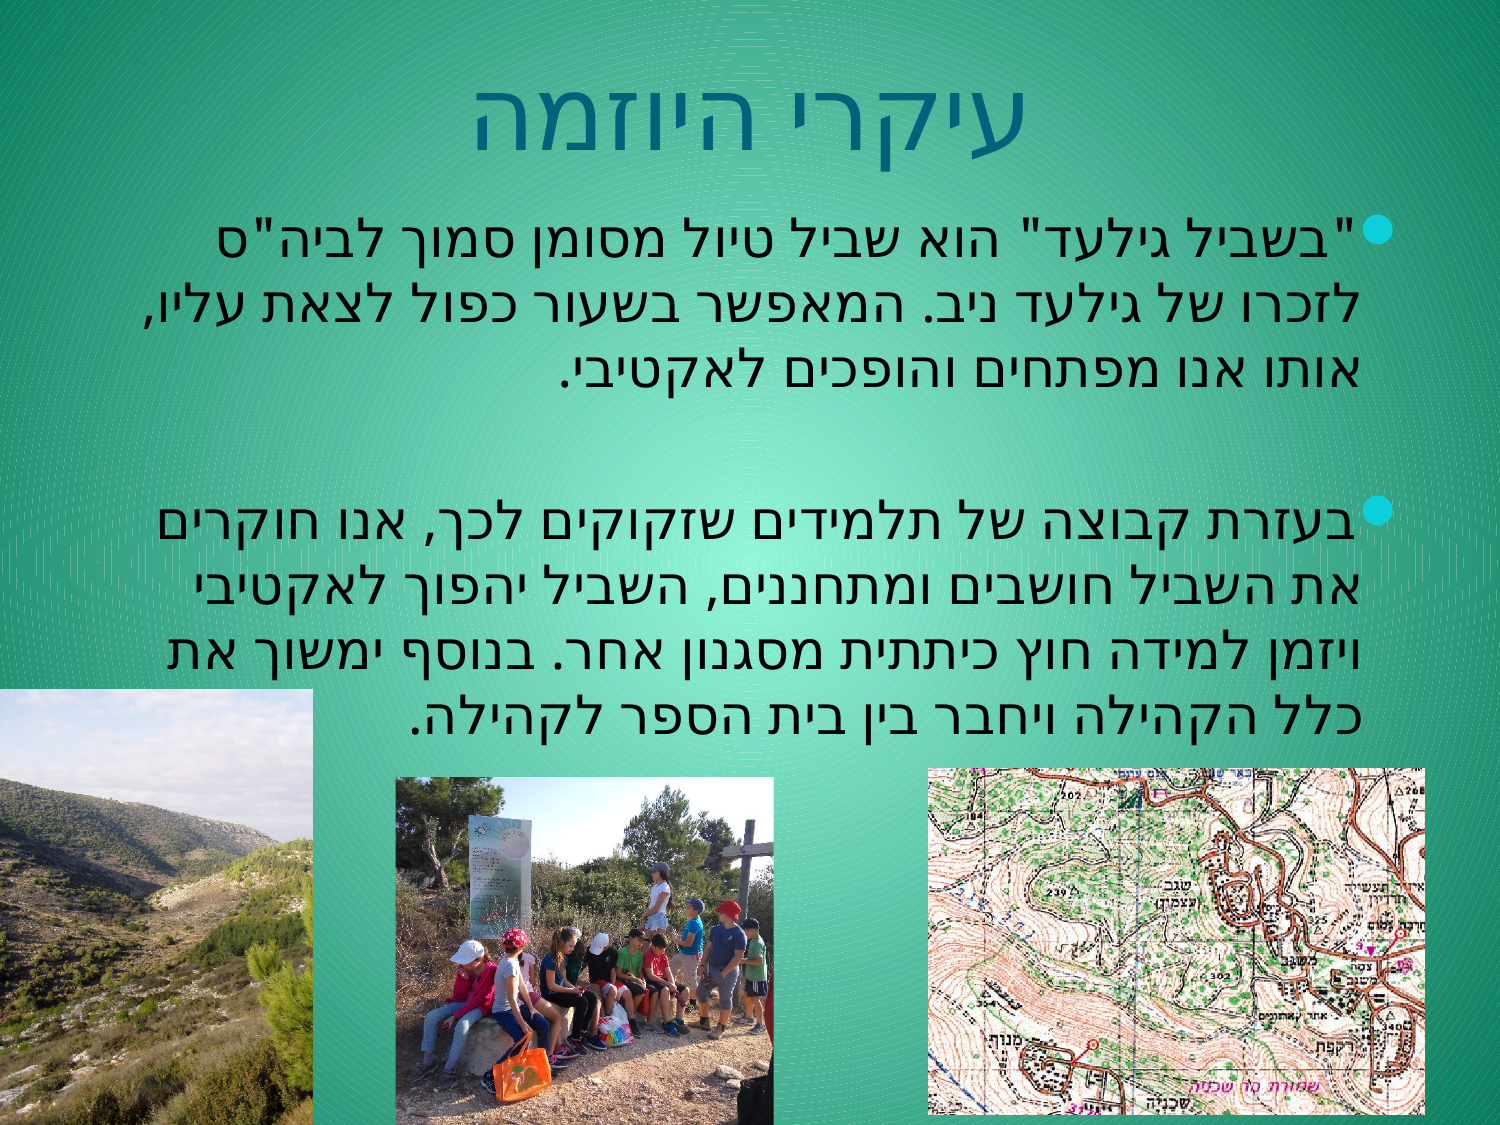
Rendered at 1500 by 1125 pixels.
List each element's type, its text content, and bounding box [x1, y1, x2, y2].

picture [928, 767, 1426, 1115]
picture [0, 689, 314, 1125]
picture [395, 777, 774, 1125]
list "בשביל גילעד" הוא שביל טיול מסומן סמוך לביה"ס לזכרו של גילעד ניב. המאפשר בשעור כפול לצאת עליו, אותו אנו מפתחים והופכים לאקטיבי. בעזרת קבוצה של תלמידים שזקוקים לכך, אנו חוקרים את השביל חושבים ומתחננים, השביל יהפוך לאקטיבי ויזמן למידה חוץ כיתתית מסגנון אחר. בנוסף ימשוך את כלל הקהילה ויחבר בין בית הספר לקהילה. [75, 196, 1425, 917]
title עיקרי היוזמה [75, 0, 1425, 172]
